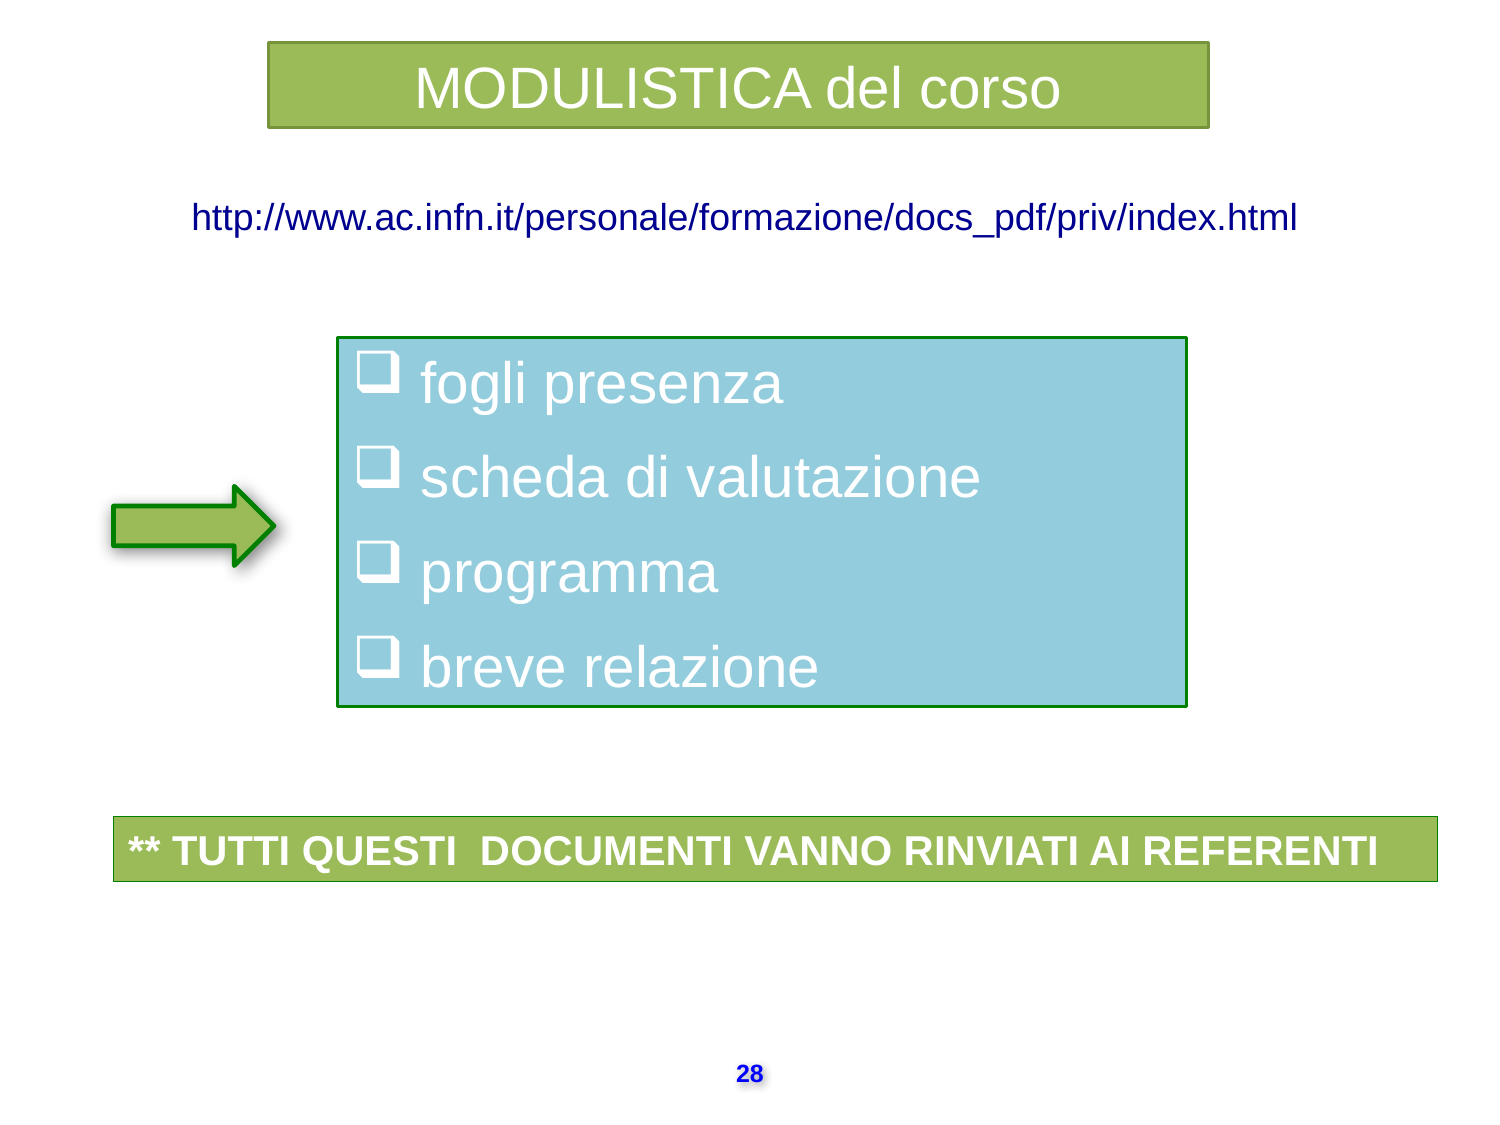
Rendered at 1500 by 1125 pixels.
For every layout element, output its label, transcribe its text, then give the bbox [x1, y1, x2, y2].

text_box fogli presenza scheda di valutazione programma breve relazione [336, 336, 1187, 708]
text_box MODULISTICA del corso [266, 40, 1211, 131]
text_box ** TUTTI QUESTI DOCUMENTI VANNO RINVIATI AI REFERENTI [113, 816, 1438, 882]
text_box [112, 485, 275, 567]
slide_number 27 [699, 1042, 800, 1103]
text_box http://www.ac.infn.it/personale/formazione/docs_pdf/priv/index.html [157, 185, 1333, 246]
